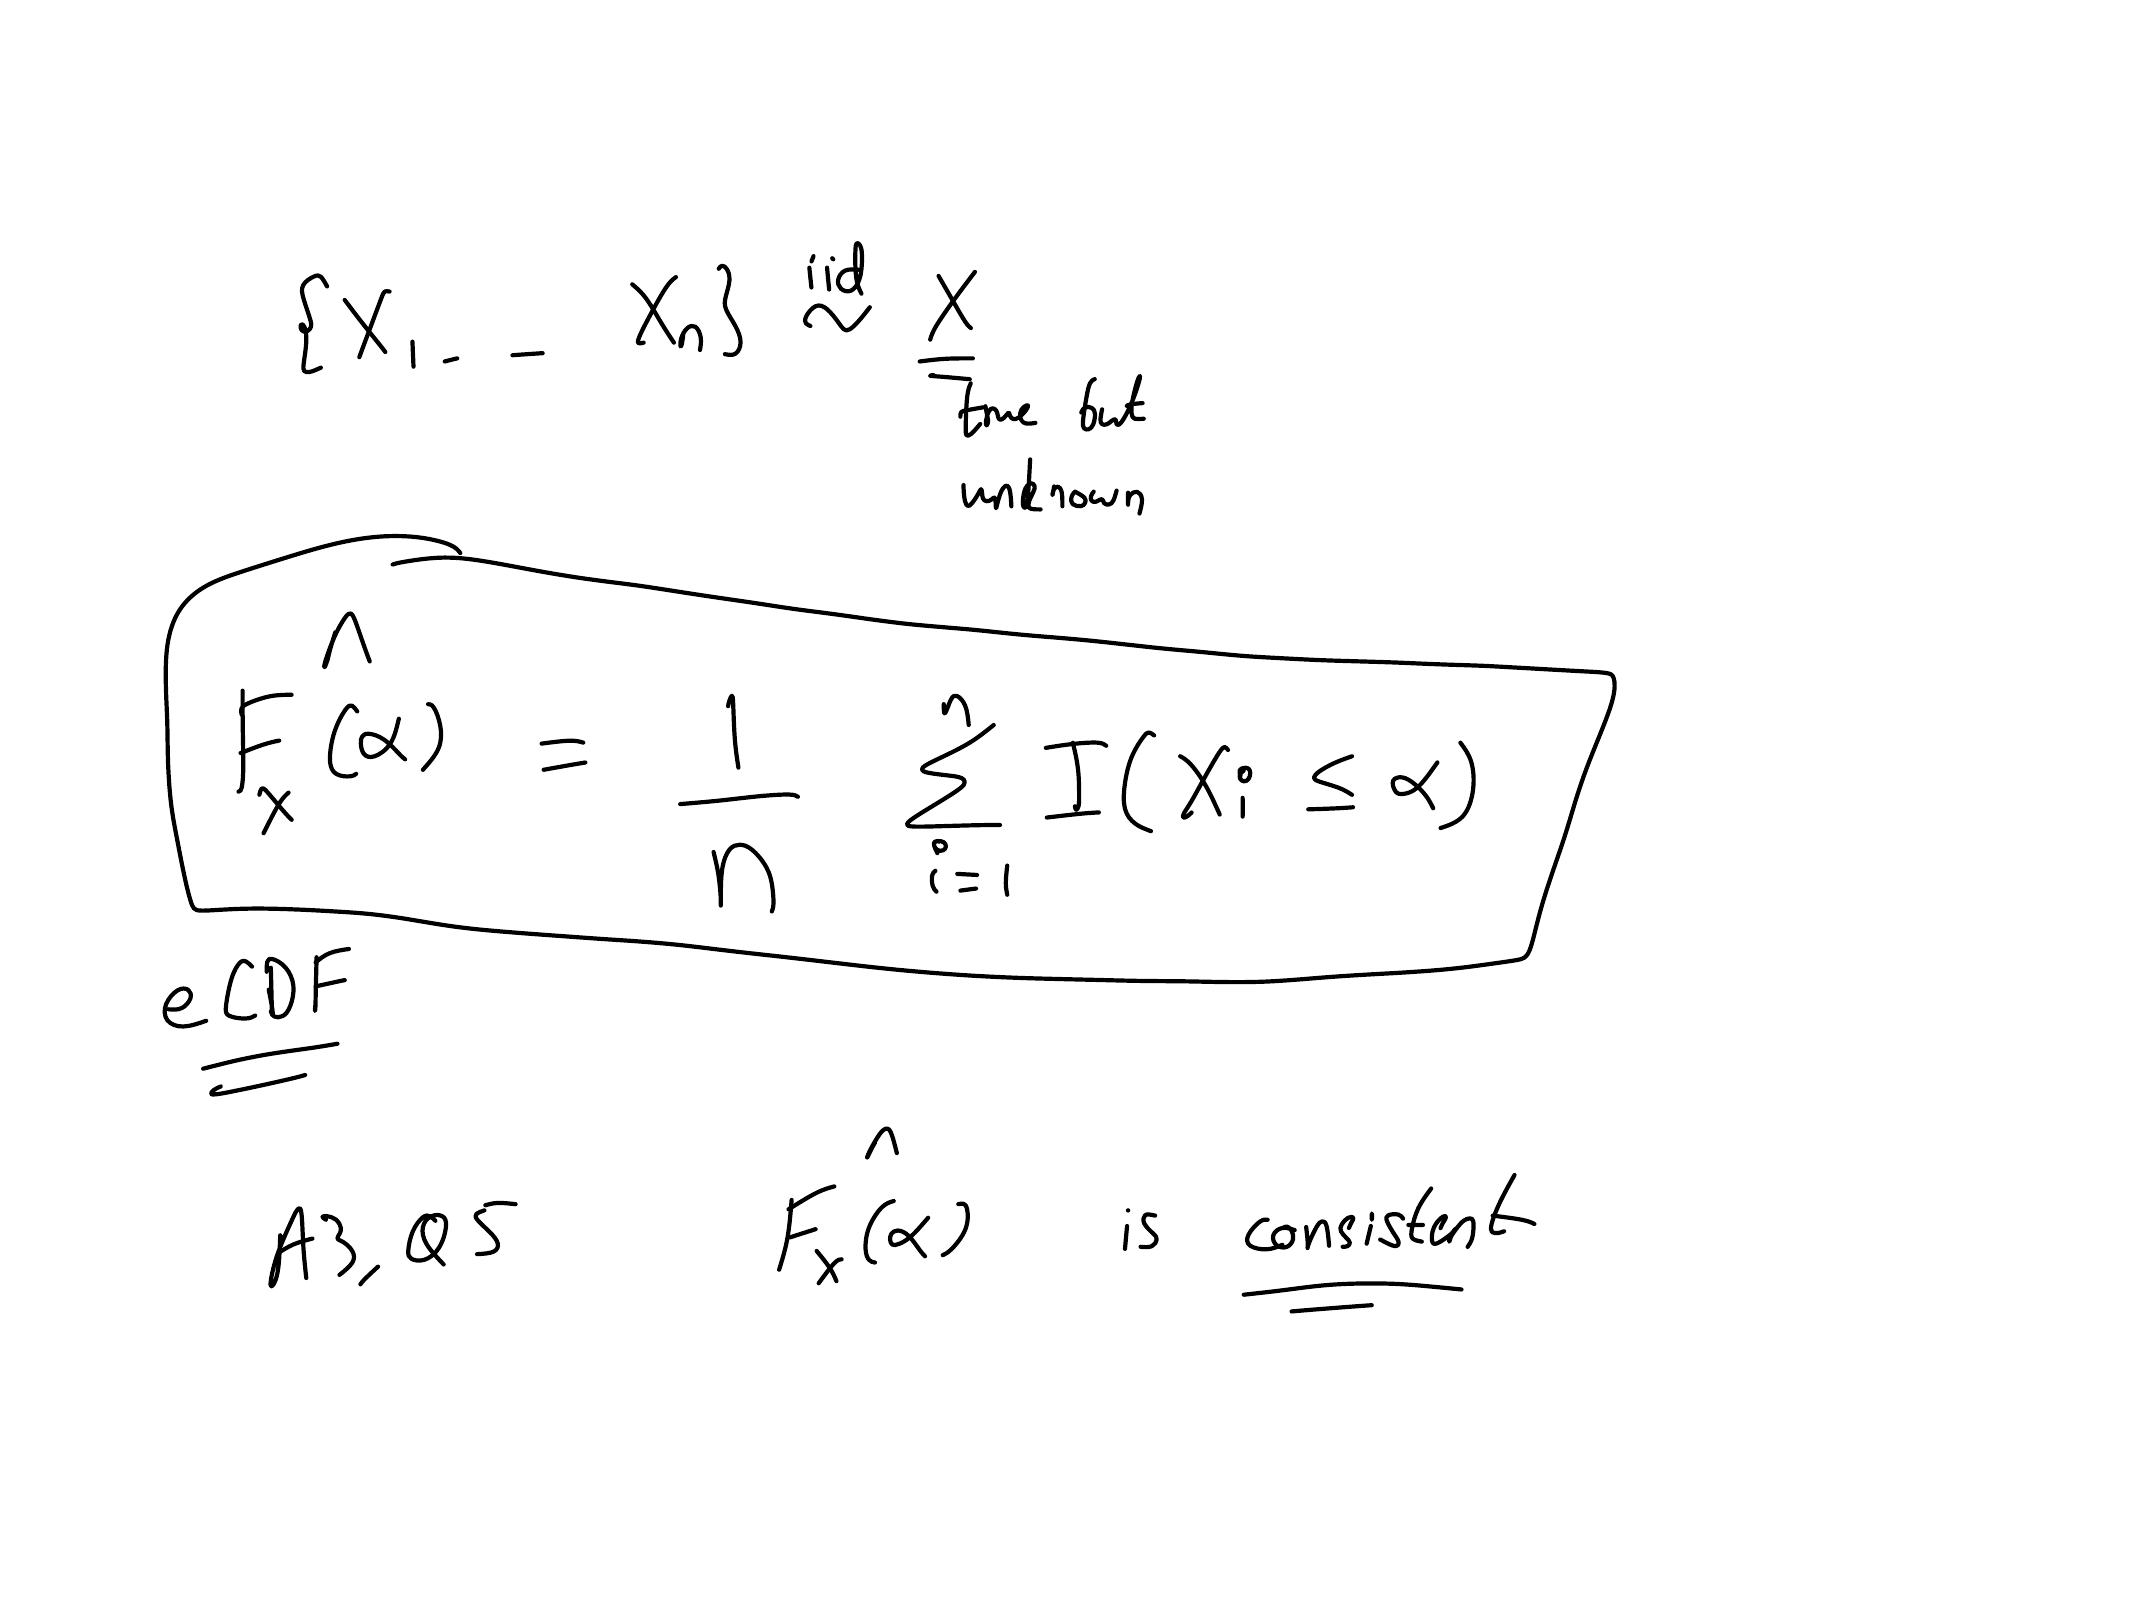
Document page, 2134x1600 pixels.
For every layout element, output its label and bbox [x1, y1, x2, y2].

text_box [164, 242, 1615, 1312]
